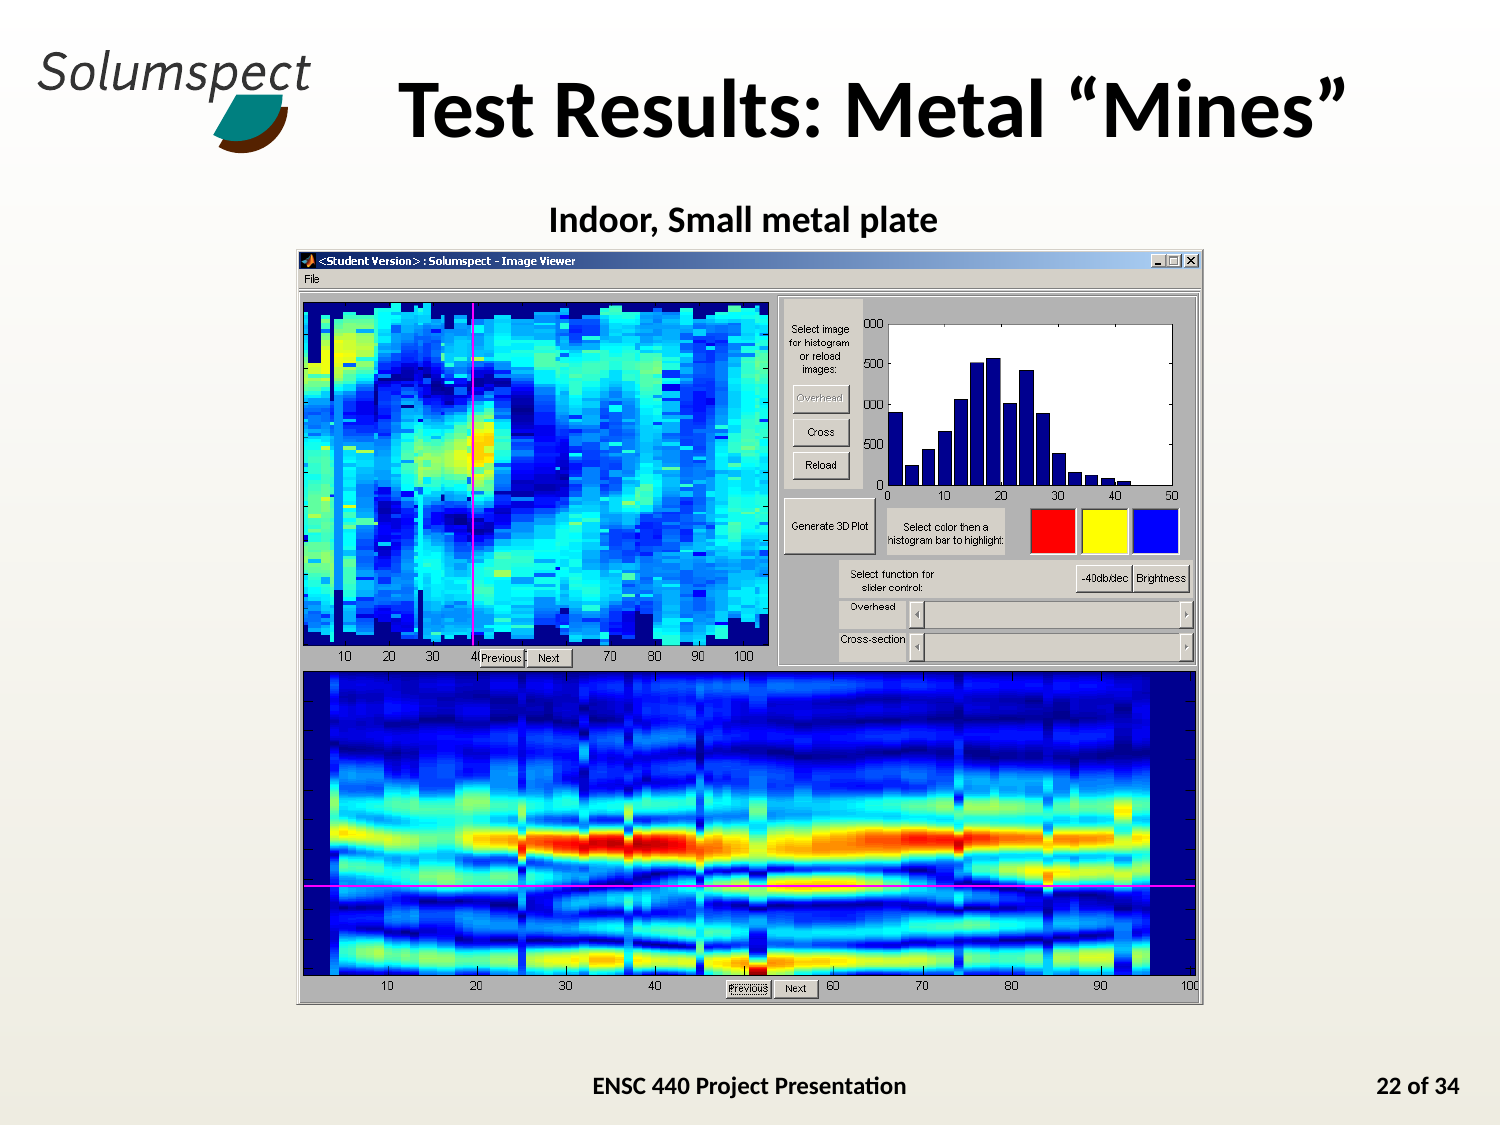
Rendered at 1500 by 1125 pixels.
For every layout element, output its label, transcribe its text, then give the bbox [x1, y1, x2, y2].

text_box Indoor, Small metal plate [50, 187, 1438, 248]
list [295, 249, 1204, 1006]
title Test Results: Metal “Mines” [324, 45, 1425, 163]
